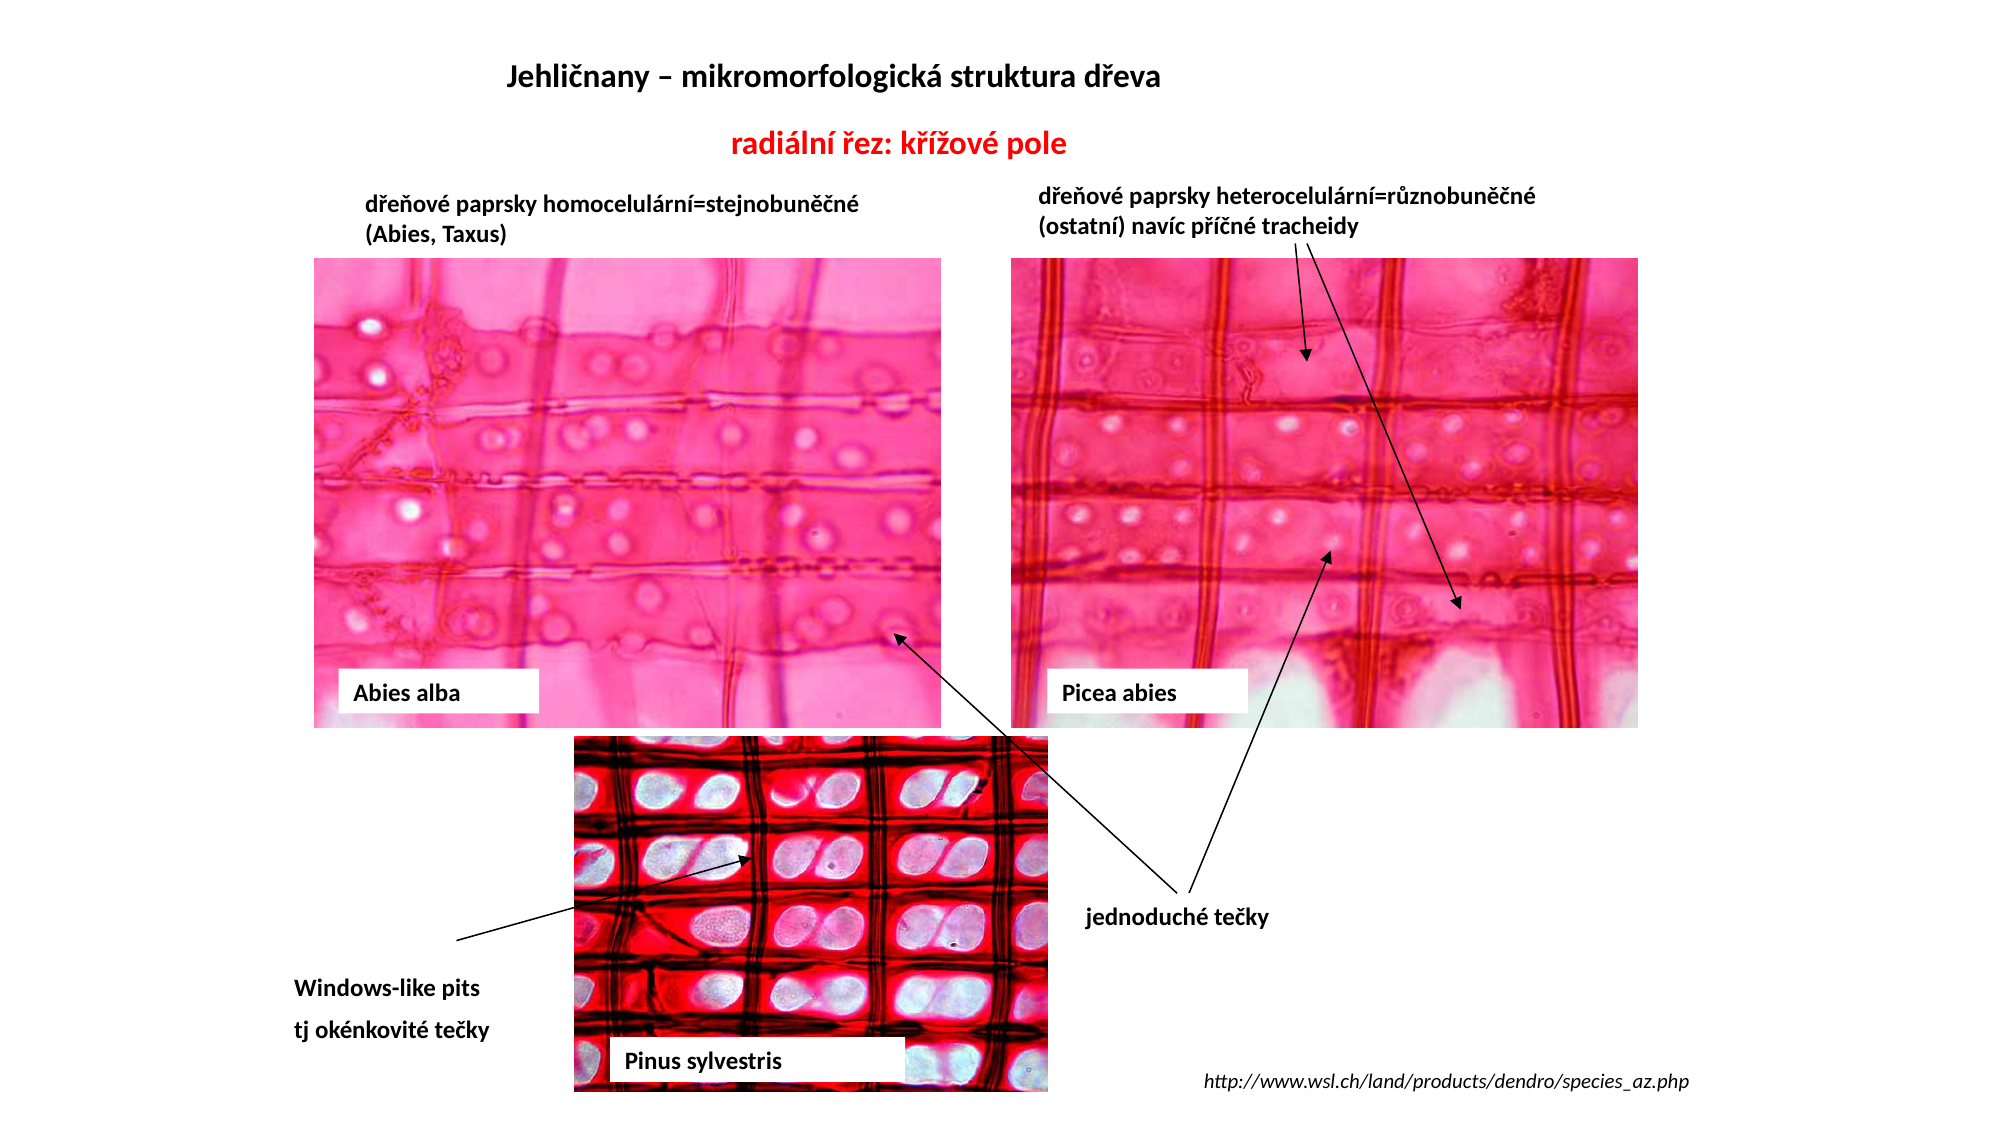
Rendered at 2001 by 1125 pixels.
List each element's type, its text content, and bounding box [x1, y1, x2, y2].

text_box Windows-like pits tj okénkovité tečky [279, 964, 540, 1052]
text_box dřeňové paprsky heterocelulární=různobuněčné (ostatní) navíc příčné tracheidy [1023, 172, 1626, 248]
picture [1011, 258, 1638, 728]
text_box radiální řez: křížové pole [716, 113, 1165, 169]
text_box Jehličnany – mikromorfologická struktura dřeva [492, 46, 1307, 102]
text_box dřeňové paprsky homocelulární=stejnobuněčné (Abies, Taxus) [350, 180, 930, 255]
text_box http://www.wsl.ch/land/products/dendro/species_az.php [1189, 1059, 1745, 1100]
picture [314, 258, 941, 728]
picture [574, 736, 1048, 1092]
text_box jednoduché tečky [1071, 893, 1319, 938]
